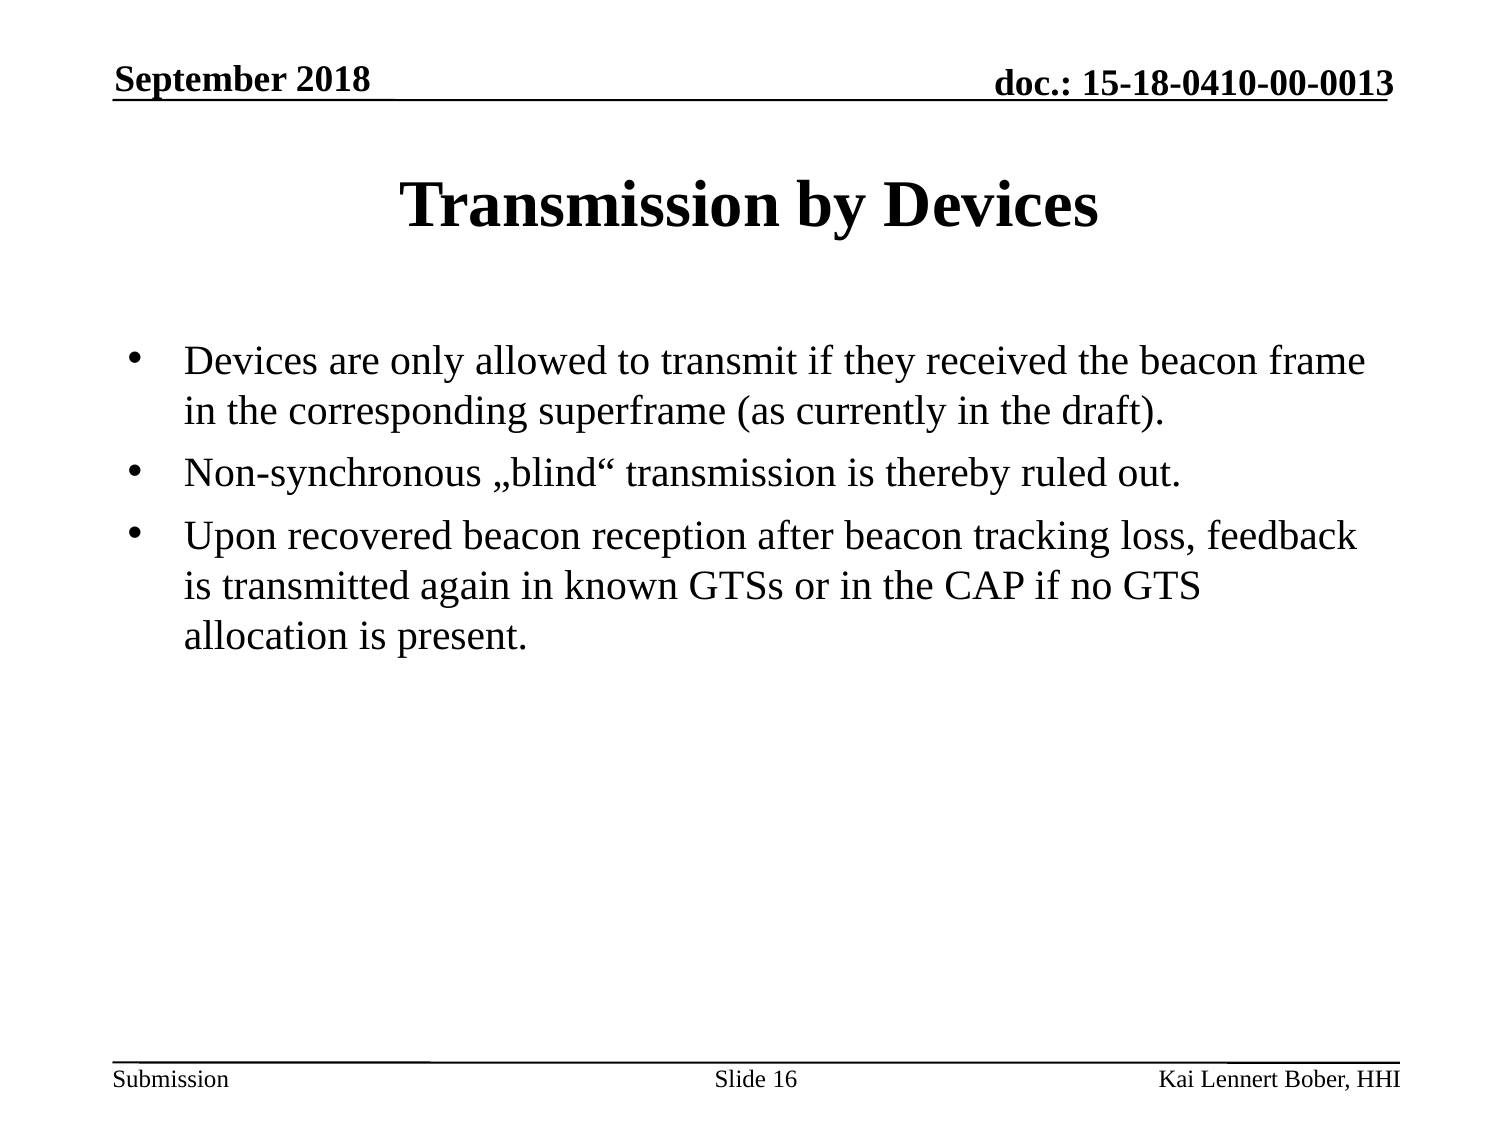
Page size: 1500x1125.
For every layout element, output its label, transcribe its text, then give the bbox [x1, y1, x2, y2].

footer Kai Lennert Bober, HHI [878, 1061, 1402, 1093]
list Devices are only allowed to transmit if they received the beacon frame in the corresponding superframe (as currently in the draft). Non-synchronous „blind“ transmission is thereby ruled out. Upon recovered beacon reception after beacon tracking loss, feedback is transmitted again in known GTSs or in the CAP if no GTS allocation is present. [112, 324, 1388, 1048]
slide_number Slide 16 [712, 1061, 800, 1123]
title Transmission by Devices [112, 112, 1388, 288]
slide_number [114, 54, 423, 100]
